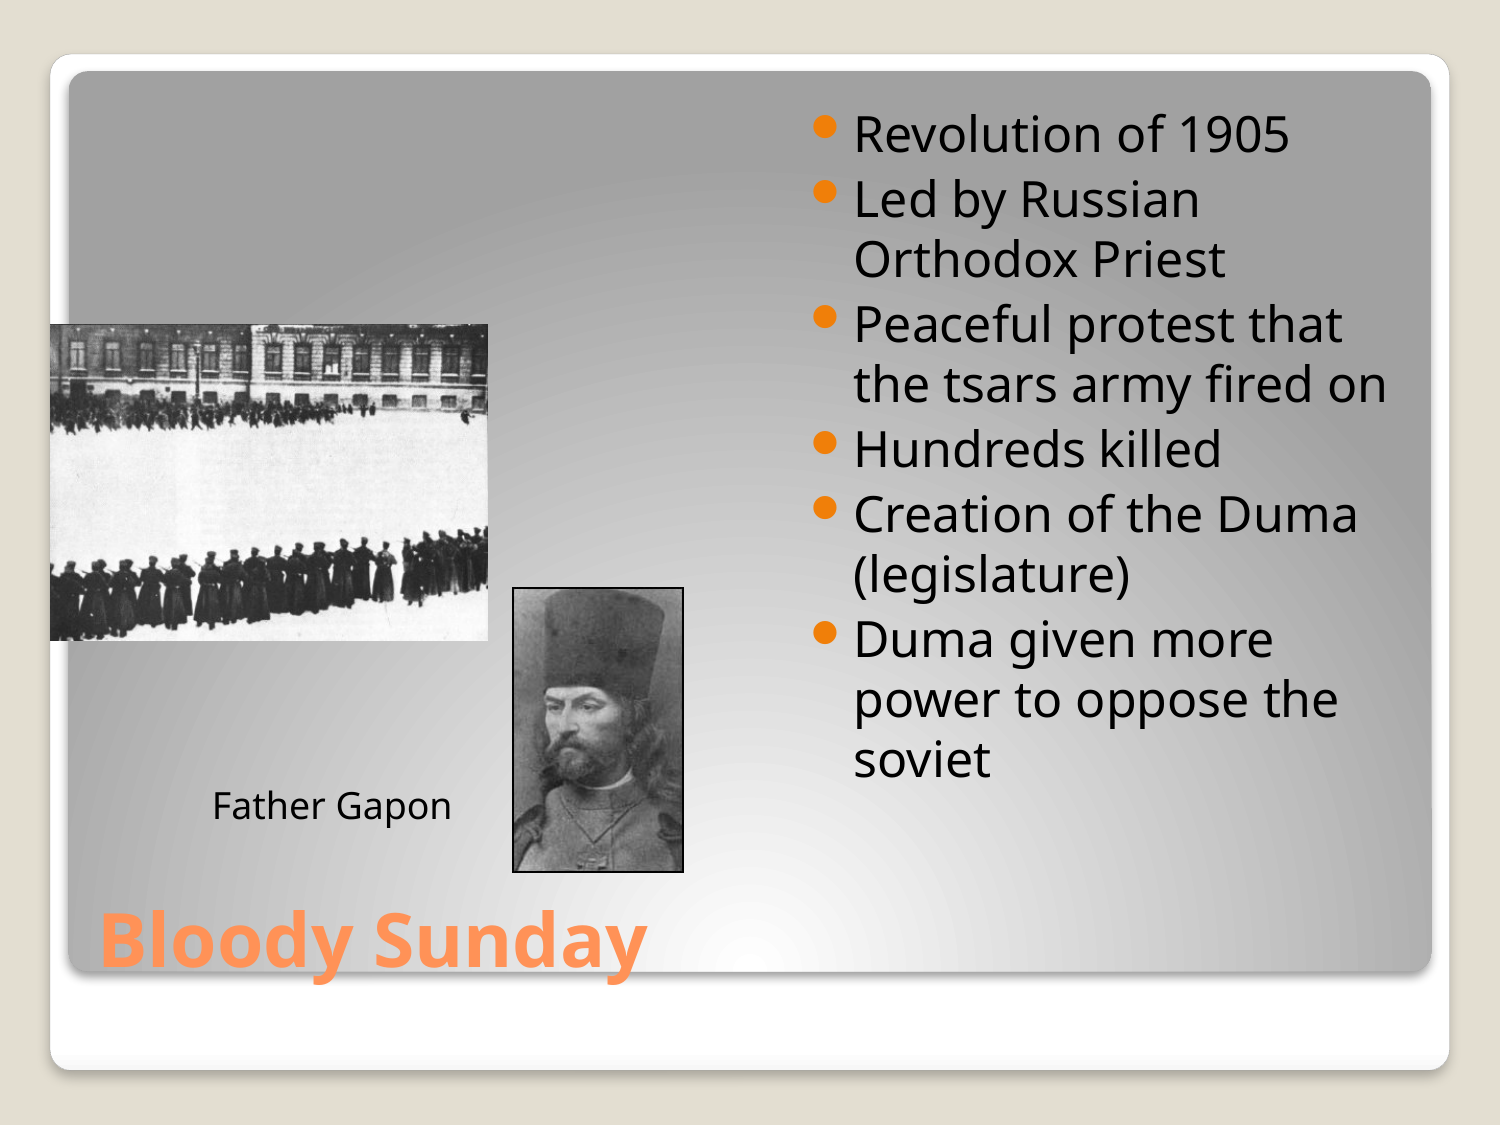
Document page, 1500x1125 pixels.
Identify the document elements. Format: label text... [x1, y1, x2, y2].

list Revolution of 1905 Led by Russian Orthodox Priest Peaceful protest that the tsars army fired on Hundreds killed Creation of the Duma (legislature) Duma given more power to oppose the soviet [780, 86, 1426, 807]
picture [512, 587, 684, 873]
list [49, 324, 488, 641]
text_box Father Gapon [197, 774, 468, 835]
title Bloody Sunday [82, 817, 1425, 991]
